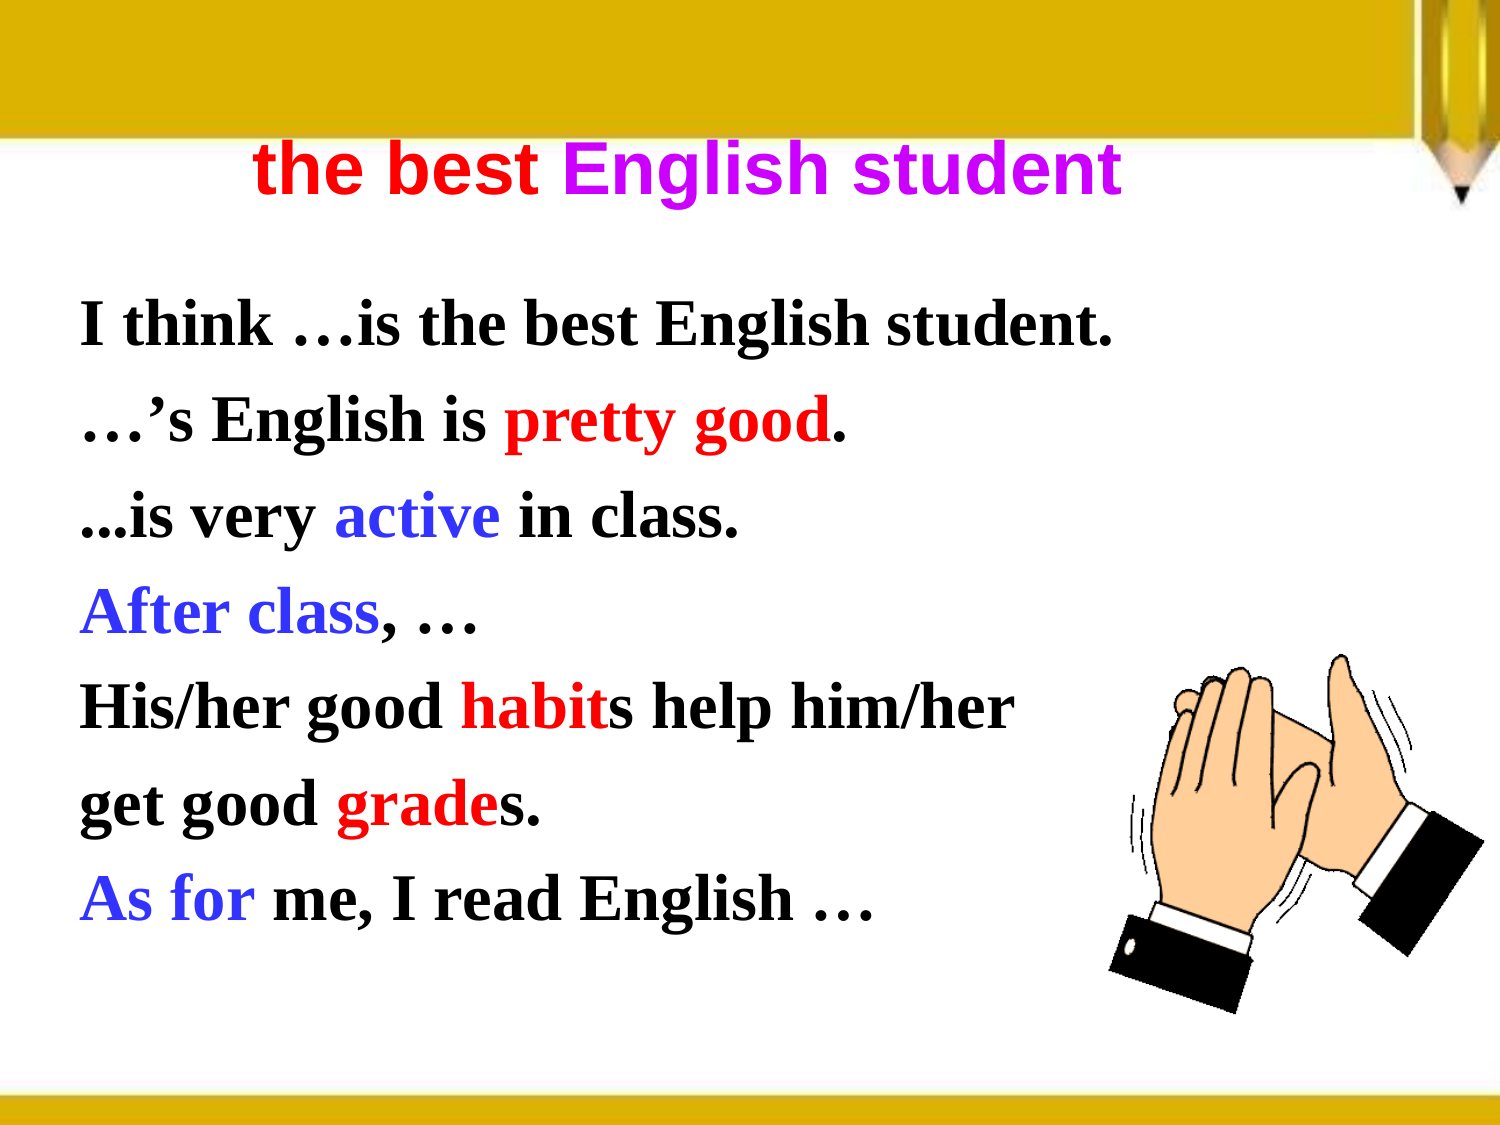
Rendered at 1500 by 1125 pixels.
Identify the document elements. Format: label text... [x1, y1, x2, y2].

picture [0, 0, 1500, 1125]
text_box the best English student [237, 112, 1138, 218]
text_box I think …is the best English student. …’s English is pretty good. ...is very active in class. After class, … His/her good habits help him/her get good grades. As for me, I read English … [64, 255, 1306, 942]
